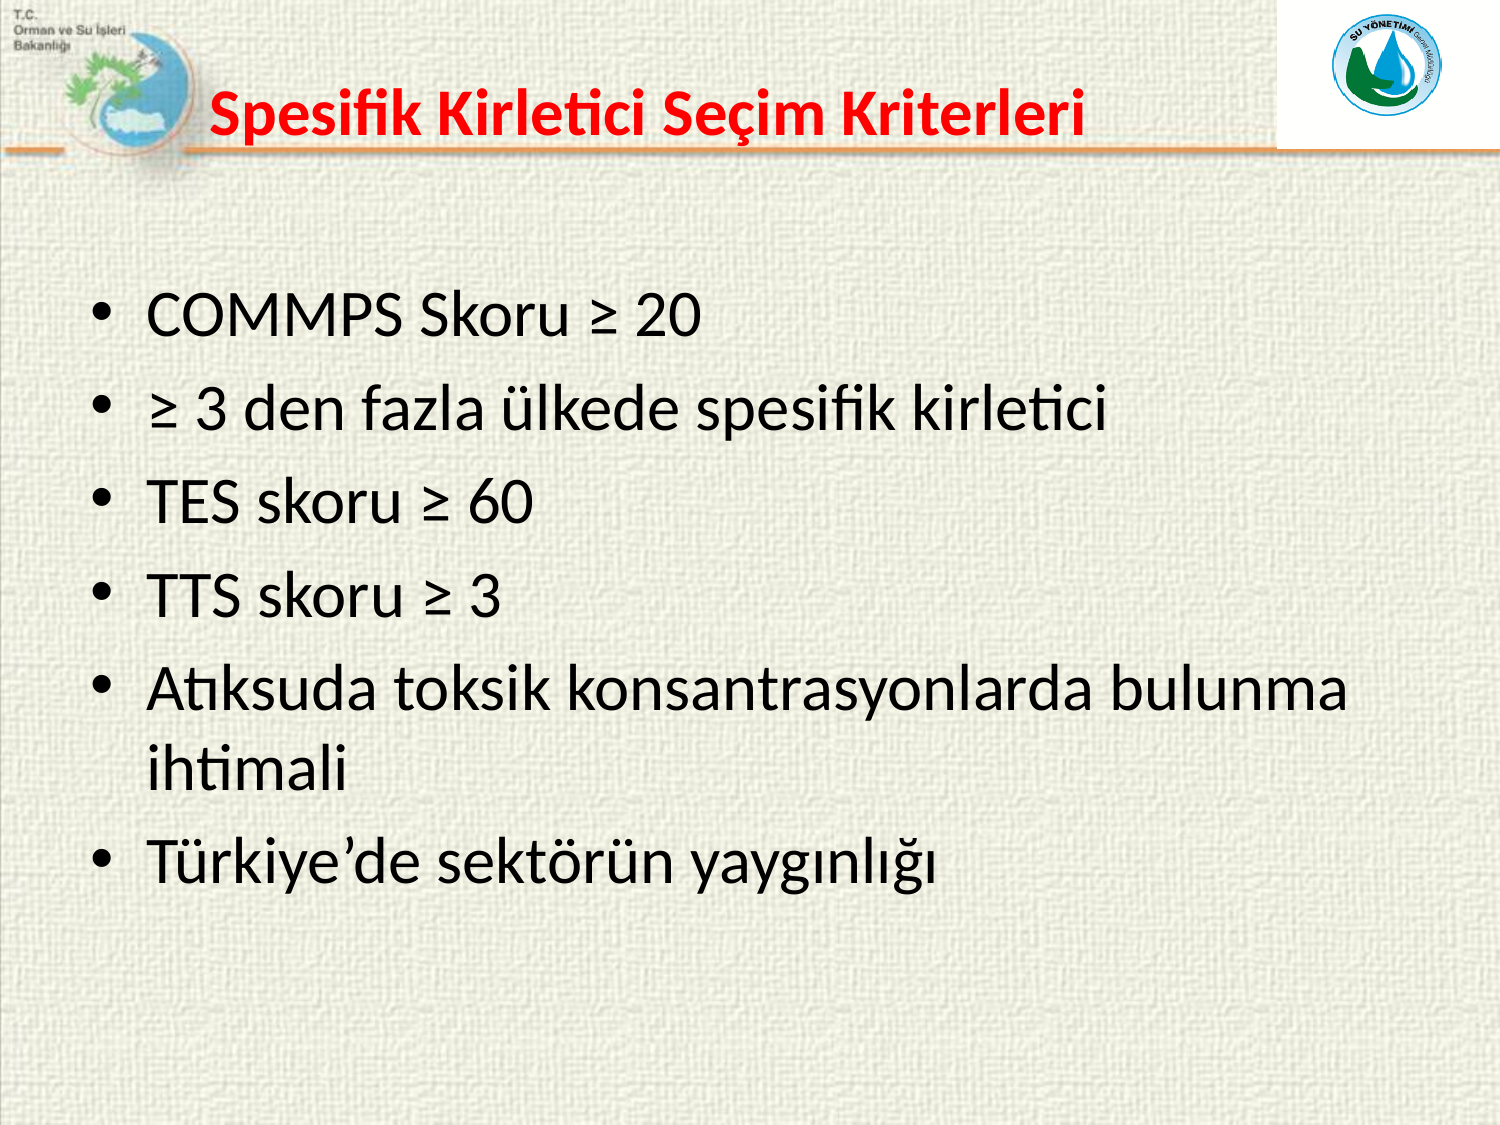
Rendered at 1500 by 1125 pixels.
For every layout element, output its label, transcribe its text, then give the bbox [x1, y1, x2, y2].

picture [0, 0, 1500, 1125]
title Spesifik Kirletici Seçim Kriterleri [194, 62, 1141, 156]
list COMMPS Skoru ≥ 20 ≥ 3 den fazla ülkede spesifik kirletici TES skoru ≥ 60 TTS skoru ≥ 3 Atıksuda toksik konsantrasyonlarda bulunma ihtimali Türkiye’de sektörün yaygınlığı [74, 262, 1426, 1006]
